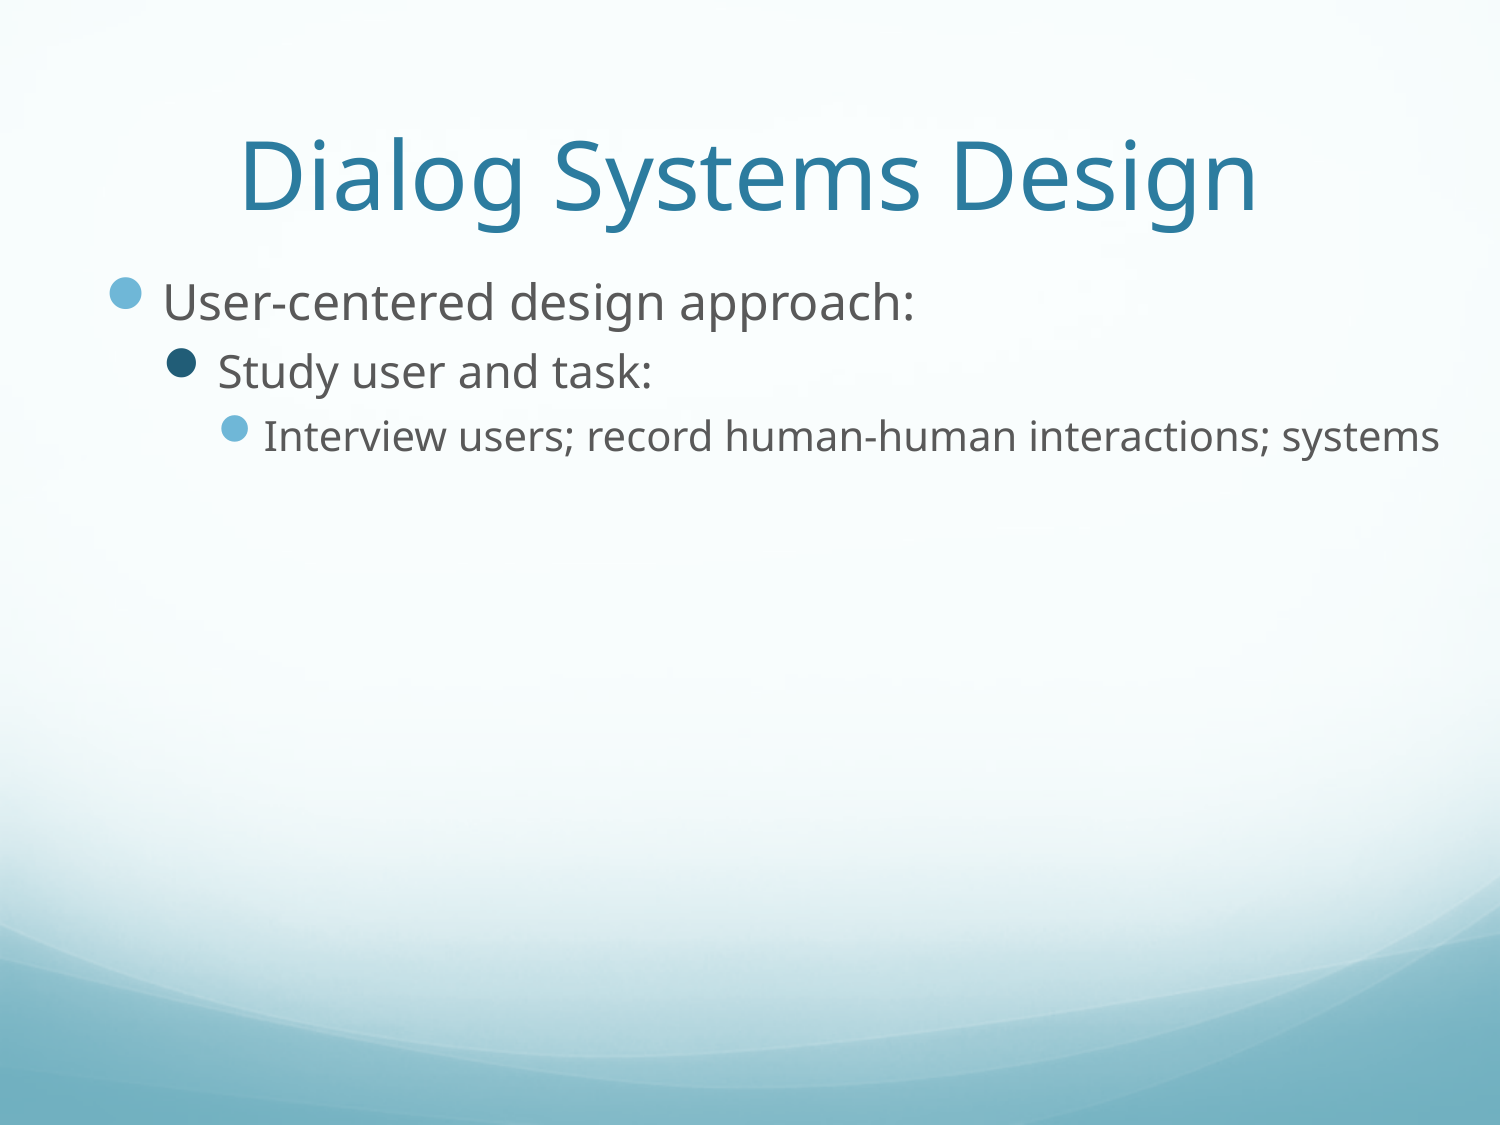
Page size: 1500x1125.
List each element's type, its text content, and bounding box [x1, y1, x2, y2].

list User-centered design approach: Study user and task: Interview users; record human-human interactions; systems [90, 262, 1465, 975]
title Dialog Systems Design [90, 17, 1410, 237]
